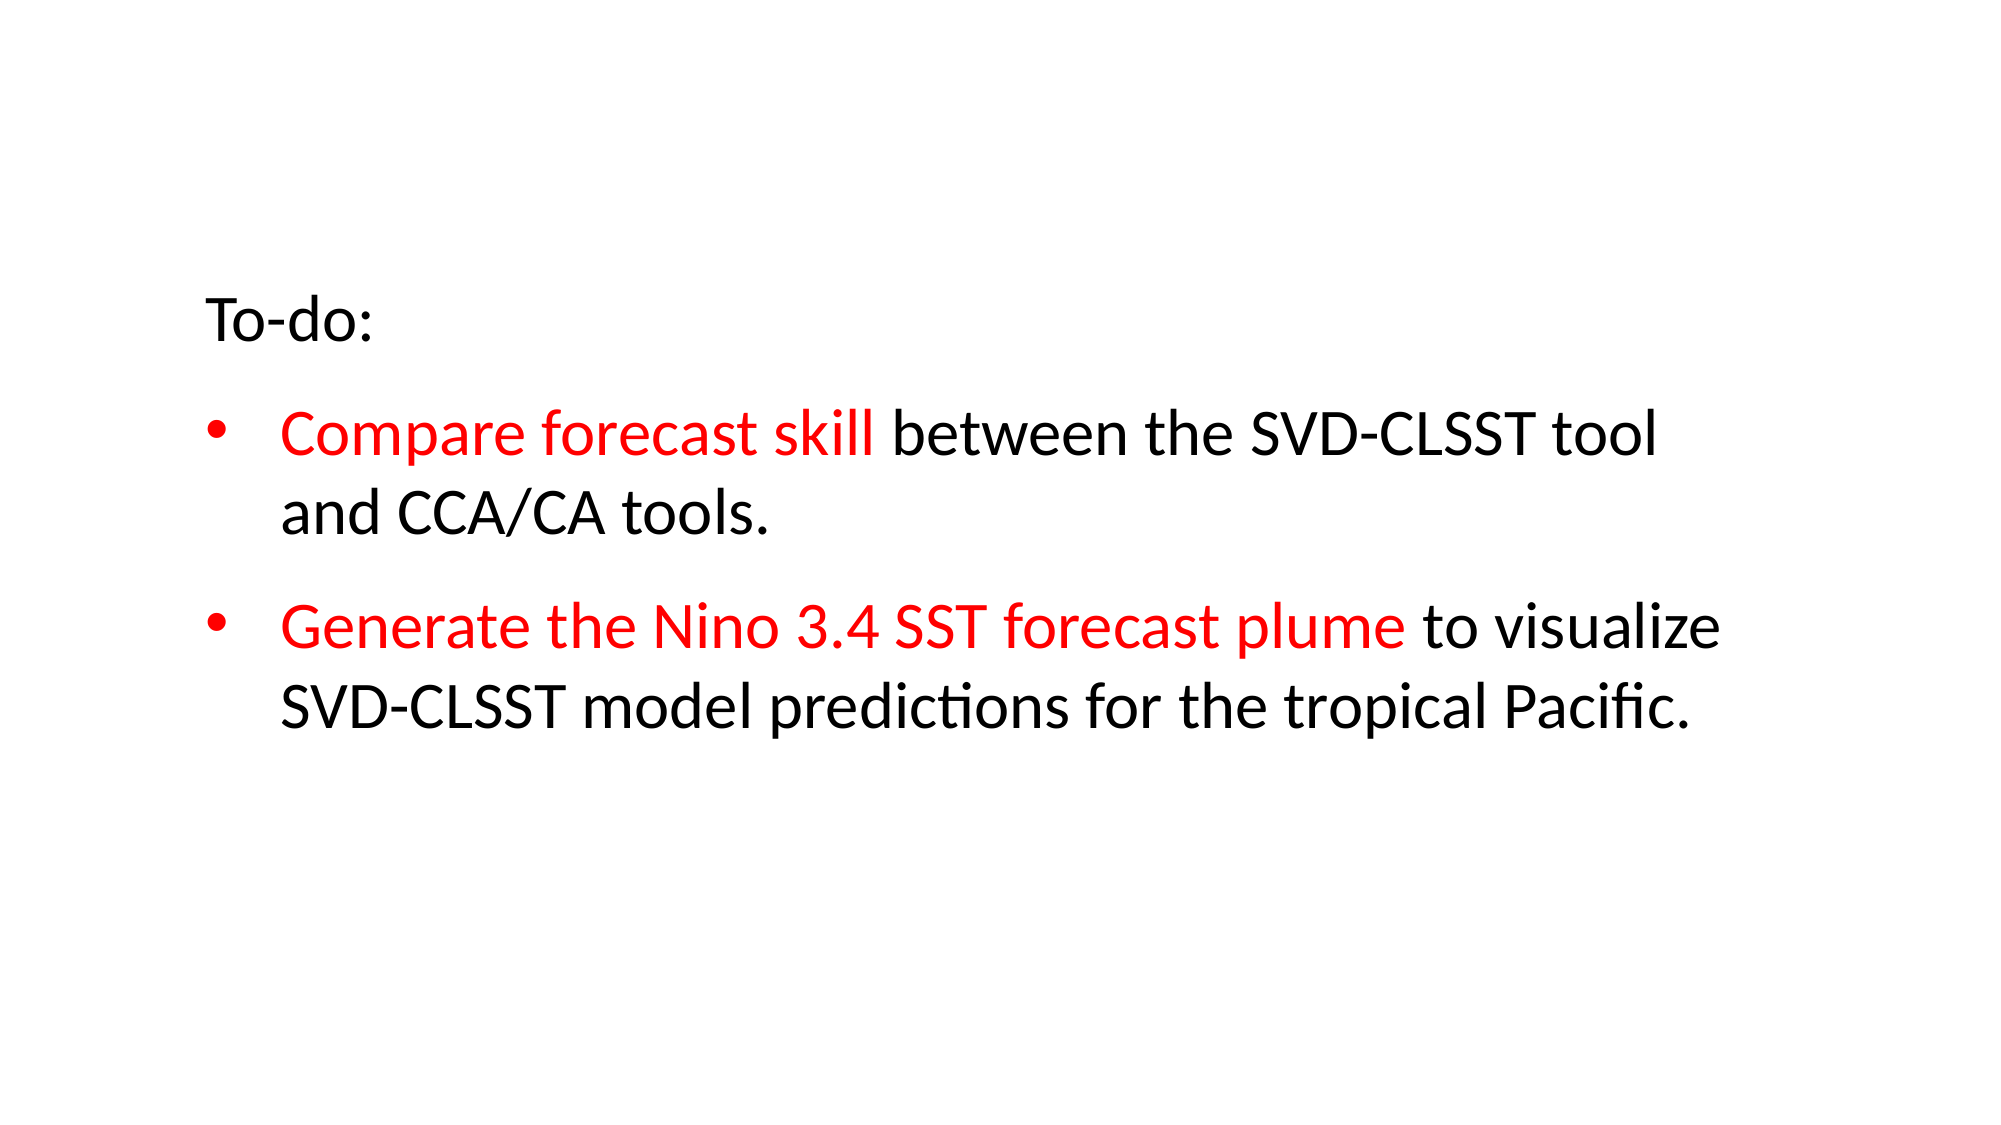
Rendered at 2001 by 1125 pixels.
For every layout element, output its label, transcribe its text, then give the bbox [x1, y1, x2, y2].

text_box To-do: Compare forecast skill between the SVD-CLSST tool and CCA/CA tools. Generate the Nino 3.4 SST forecast plume to visualize SVD-CLSST model predictions for the tropical Pacific. [190, 267, 1764, 829]
